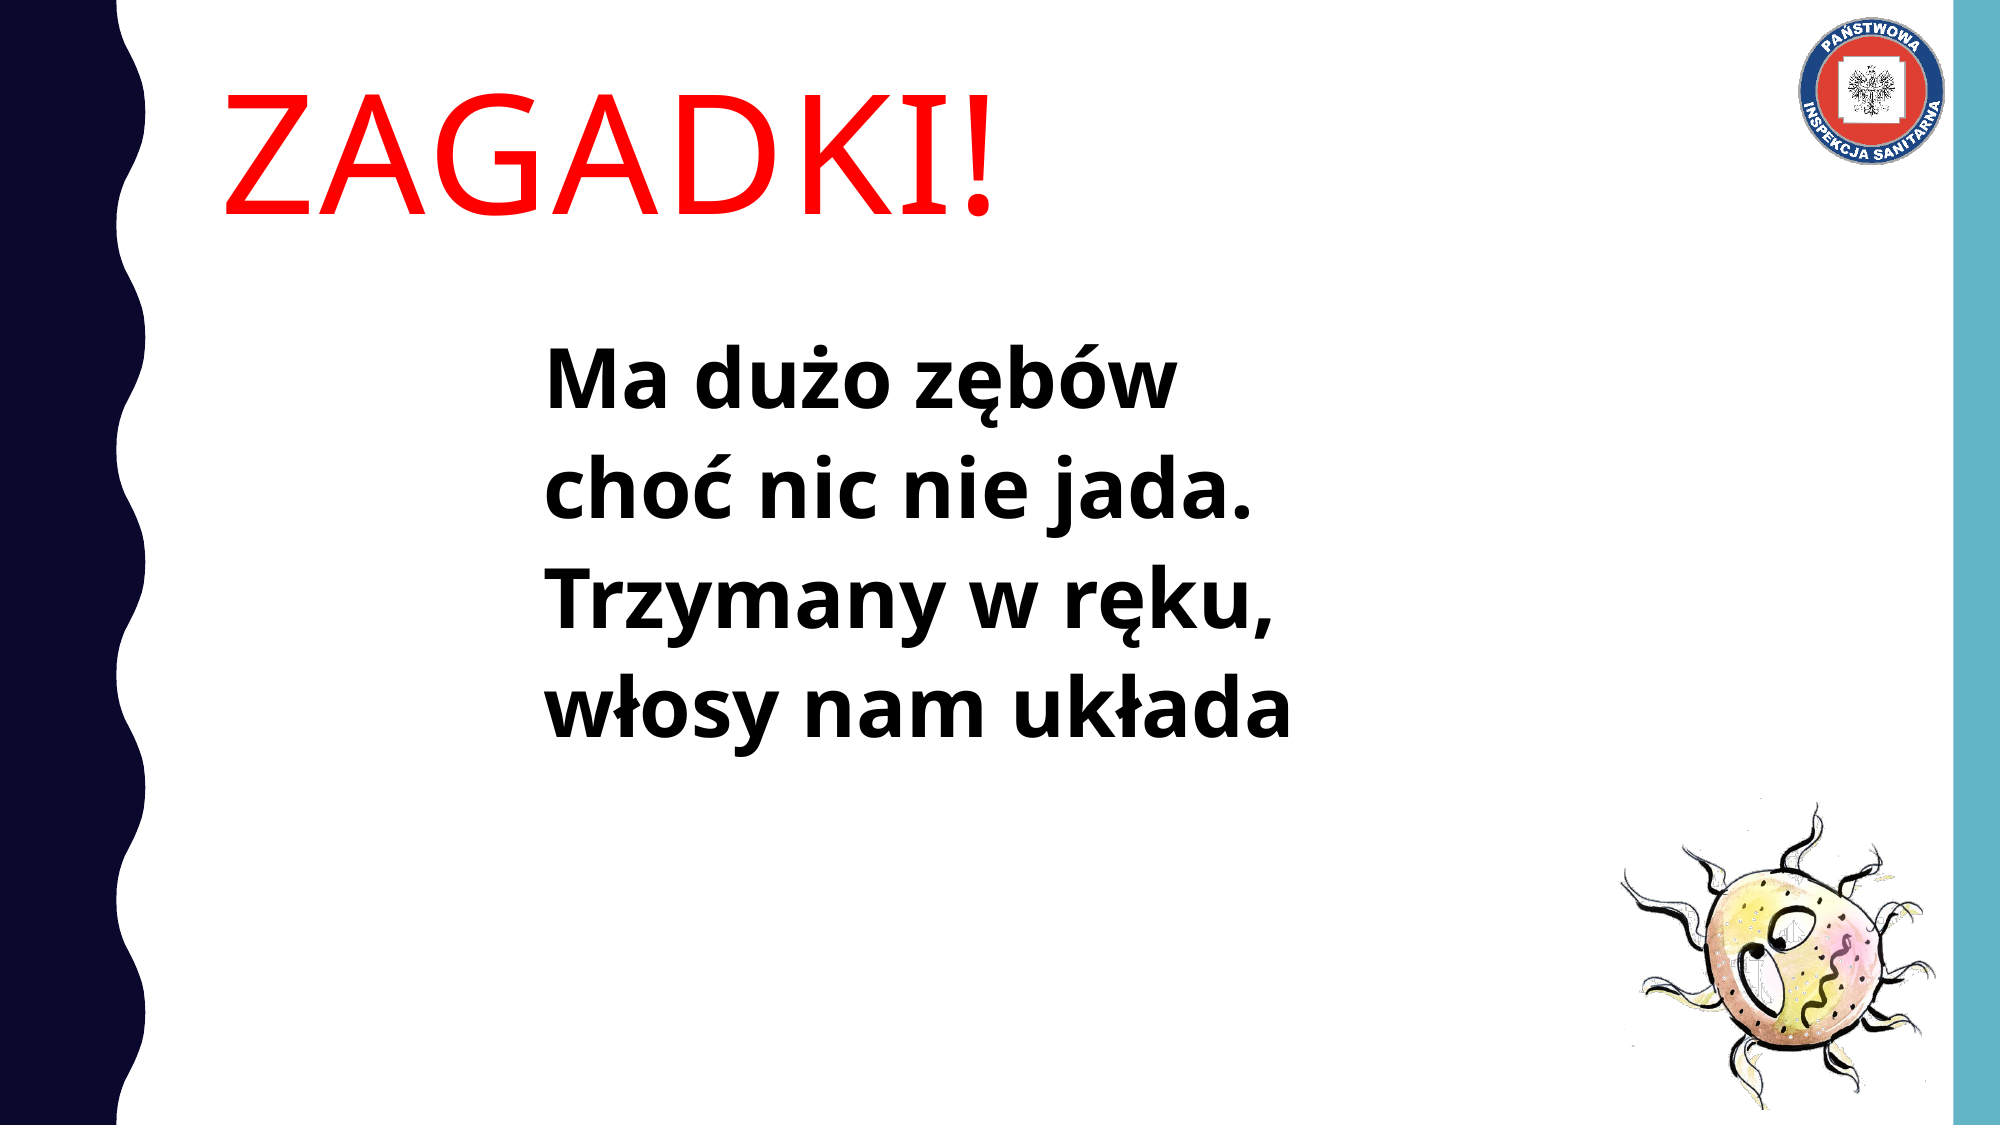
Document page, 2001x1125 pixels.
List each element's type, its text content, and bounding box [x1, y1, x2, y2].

title Zagadki! [205, 62, 1875, 308]
list Ma dużo zębów choć nic nie jada. Trzymany w ręku, włosy nam układa [528, 307, 1385, 897]
picture [1589, 798, 2000, 1110]
picture [1798, 17, 1945, 165]
